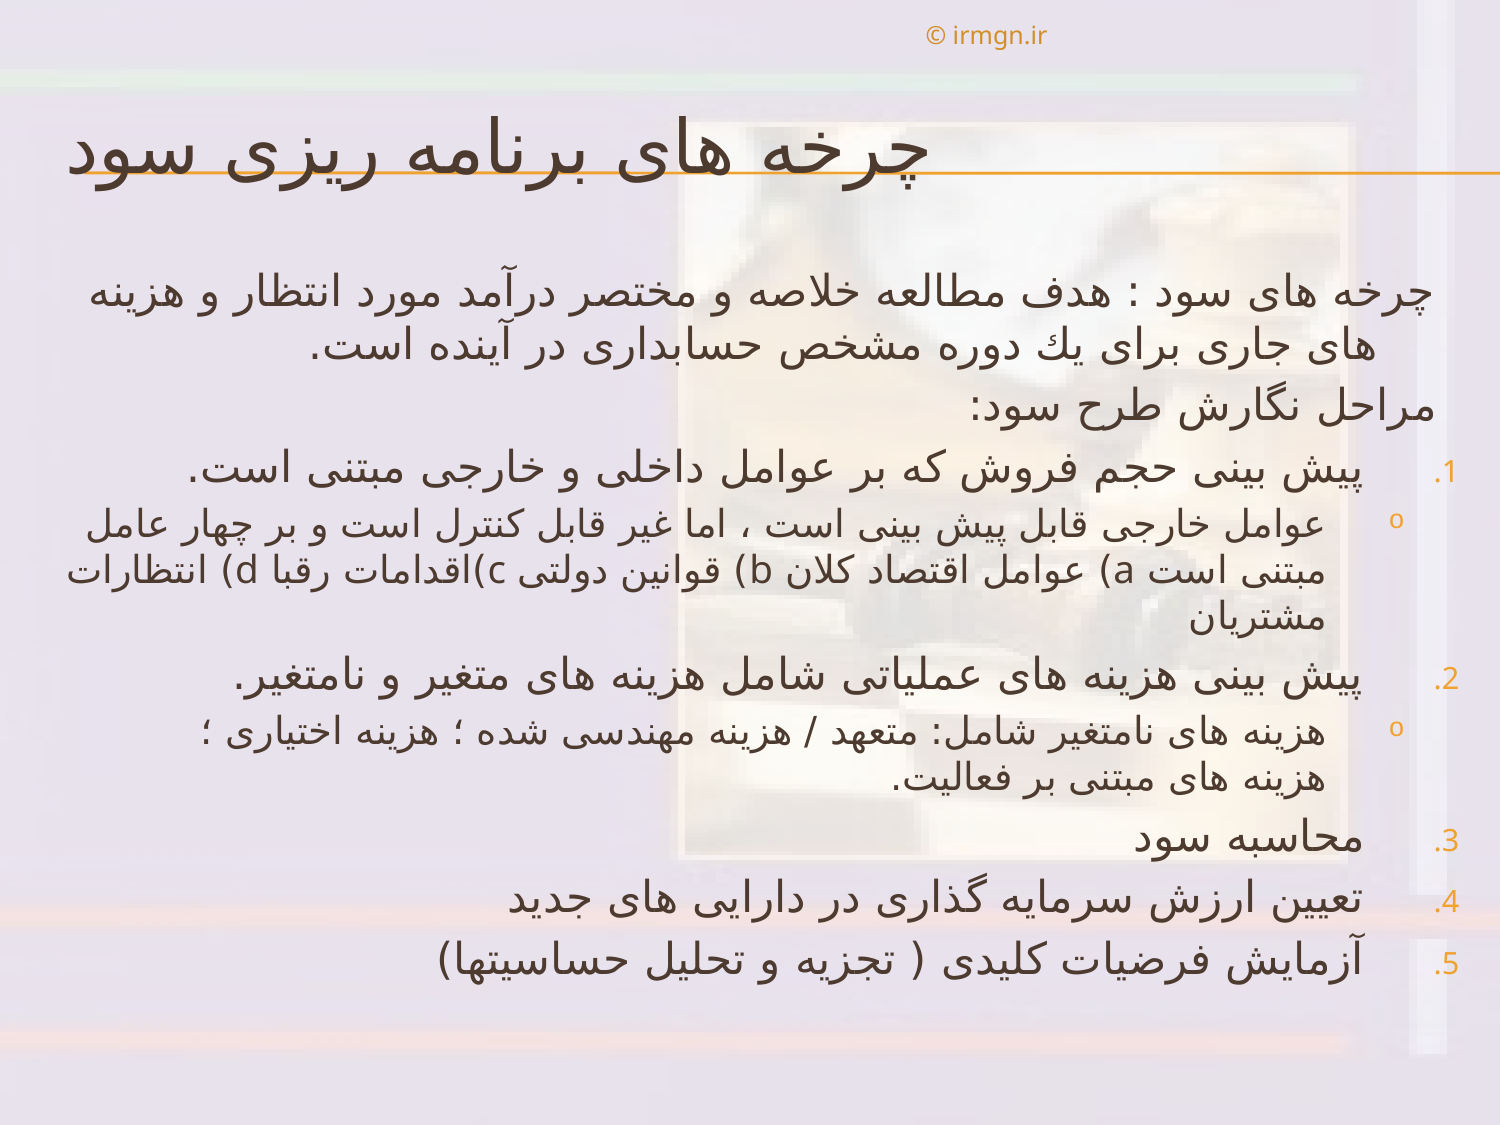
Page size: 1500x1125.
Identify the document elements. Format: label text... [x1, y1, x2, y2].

list چرخه های سود : هدف مطالعه خلاصه و مختصر درآمد مورد انتظار و هزينه های جاری برای يك دوره مشخص حسابداری در آينده است. مراحل نگارش طرح سود: پيش بينی حجم فروش كه بر عوامل داخلی و خارجی مبتنی است. عوامل خارجی قابل پیش بینی است ، اما غیر قابل کنترل است و بر چهار عامل مبتنی است a) عوامل اقتصاد كلان b) قوانين دولتی c)اقدامات رقبا d) انتظارات مشتريان پيش بينی هزينه های عملیاتی شامل هزينه های متغير و نامتغير. هزينه های نامتغير شامل: متعهد / هزینه مهندسی شده ؛ هزینه اختیاری ؛ هزینه های مبتنی بر فعالیت. محاسبه سود تعیین ارزش سرمايه گذاری در دارايی های جديد آزمايش فرضيات كليدی ( تجزيه و تحليل حساسيتها) [50, 254, 1475, 998]
title چرخه های برنامه ريزی سود [50, 75, 1475, 213]
footer © irmgn.ir [587, 12, 1063, 60]
